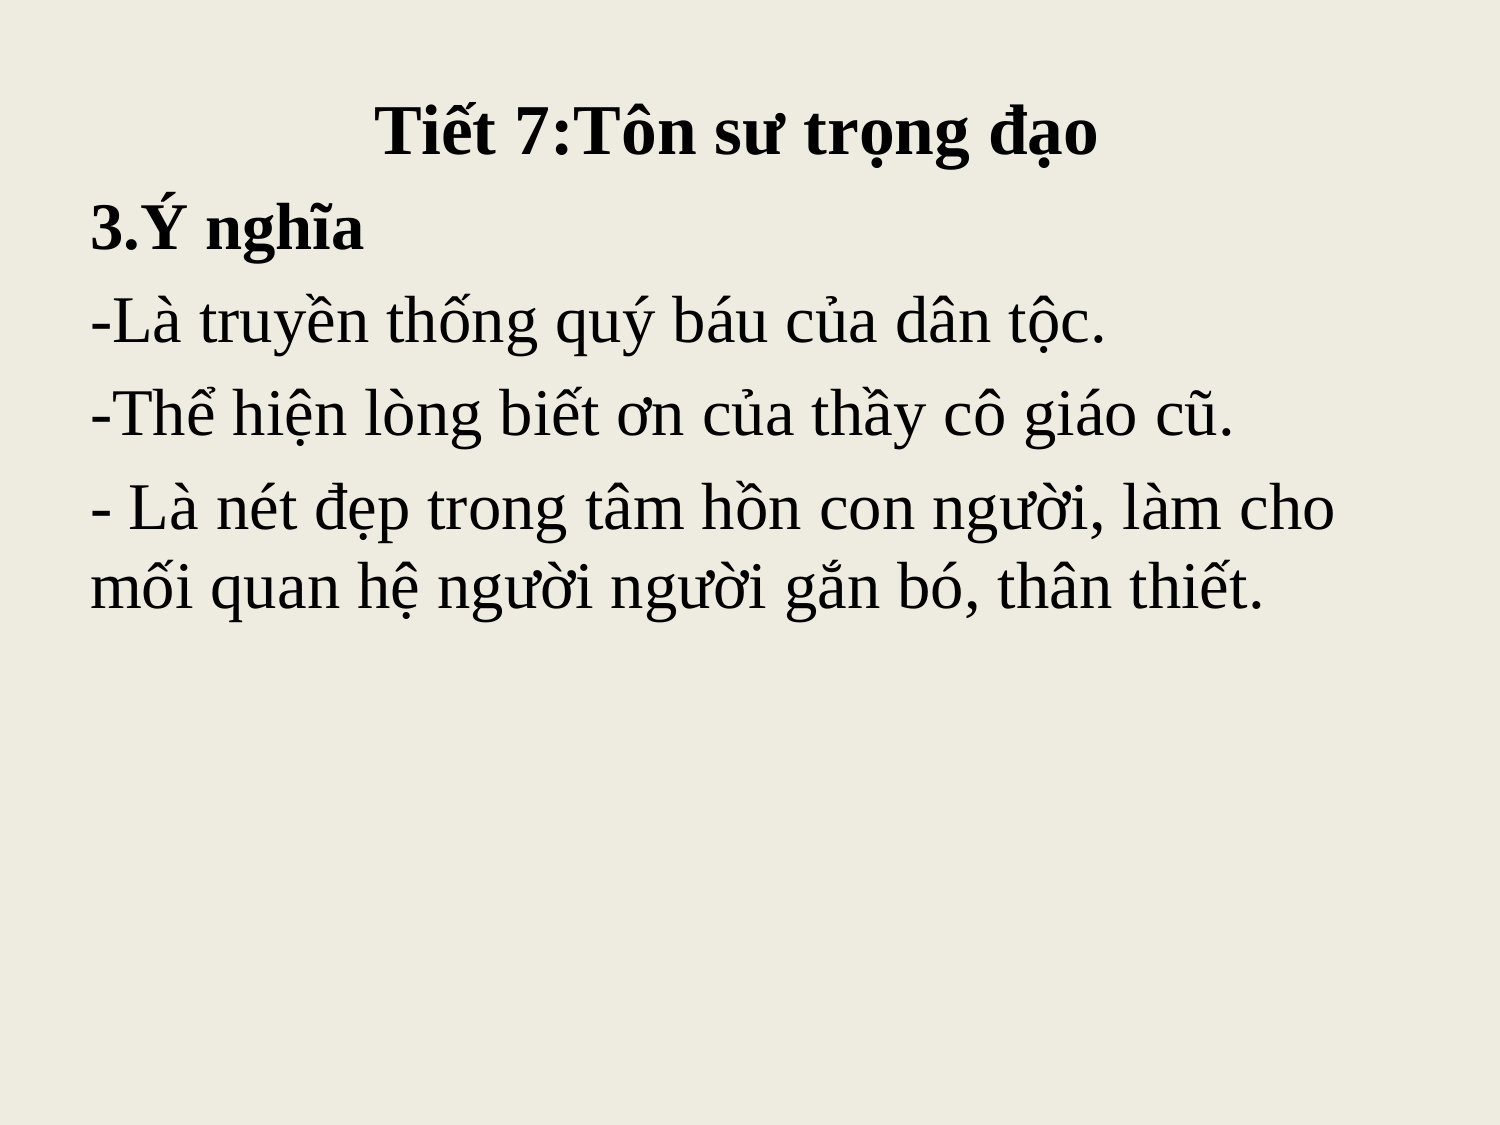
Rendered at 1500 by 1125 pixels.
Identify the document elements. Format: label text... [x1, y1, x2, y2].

title Tiết 7:Tôn sư trọng đạo [62, 75, 1413, 263]
list 3.Ý nghĩa -Là truyền thống quý báu của dân tộc. -Thể hiện lòng biết ơn của thầy cô giáo cũ. - Là nét đẹp trong tâm hồn con người, làm cho mối quan hệ người người gắn bó, thân thiết. [75, 174, 1425, 1005]
